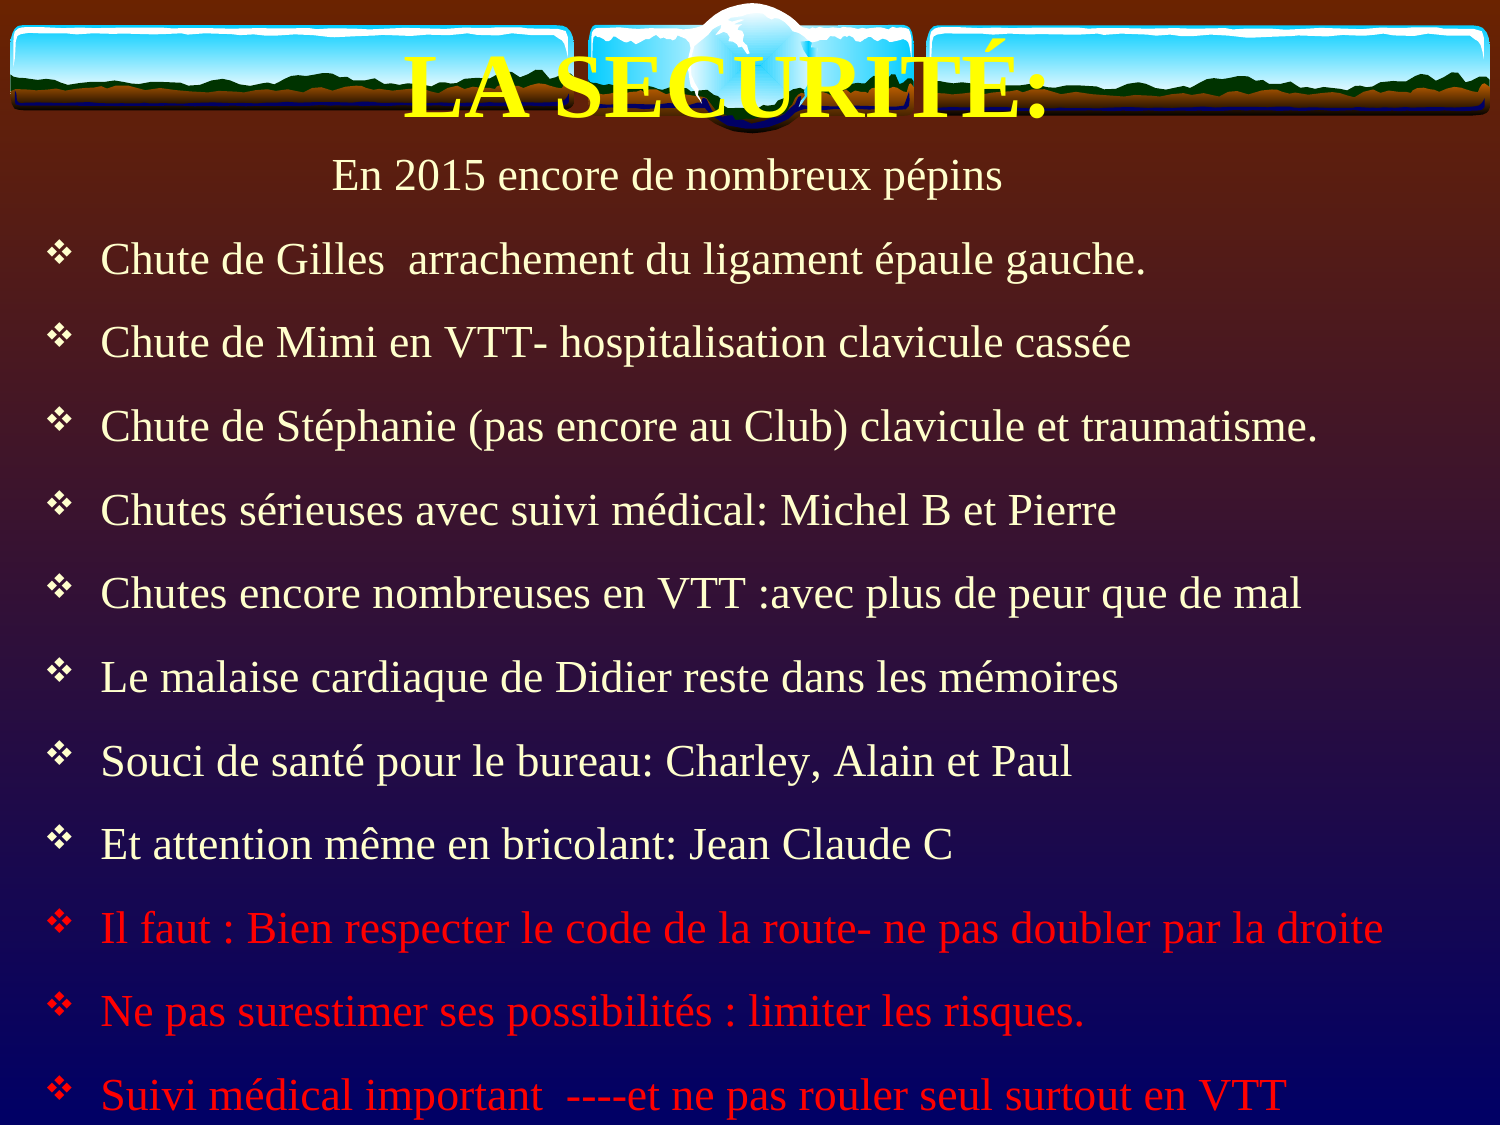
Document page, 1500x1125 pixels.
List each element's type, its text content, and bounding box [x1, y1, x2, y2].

title LA SECURITÉ: [388, 0, 1069, 137]
text_box En 2015 encore de nombreux pépins Chute de Gilles arrachement du ligament épaule gauche. Chute de Mimi en VTT- hospitalisation clavicule cassée Chute de Stéphanie (pas encore au Club) clavicule et traumatisme. Chutes sérieuses avec suivi médical: Michel B et Pierre Chutes encore nombreuses en VTT :avec plus de peur que de mal Le malaise cardiaque de Didier reste dans les mémoires Souci de santé pour le bureau: Charley, Alain et Paul Et attention même en bricolant: Jean Claude C Il faut : Bien respecter le code de la route- ne pas doubler par la droite Ne pas surestimer ses possibilités : limiter les risques. Suivi médical important ----et ne pas rouler seul surtout en VTT [29, 137, 1500, 1125]
